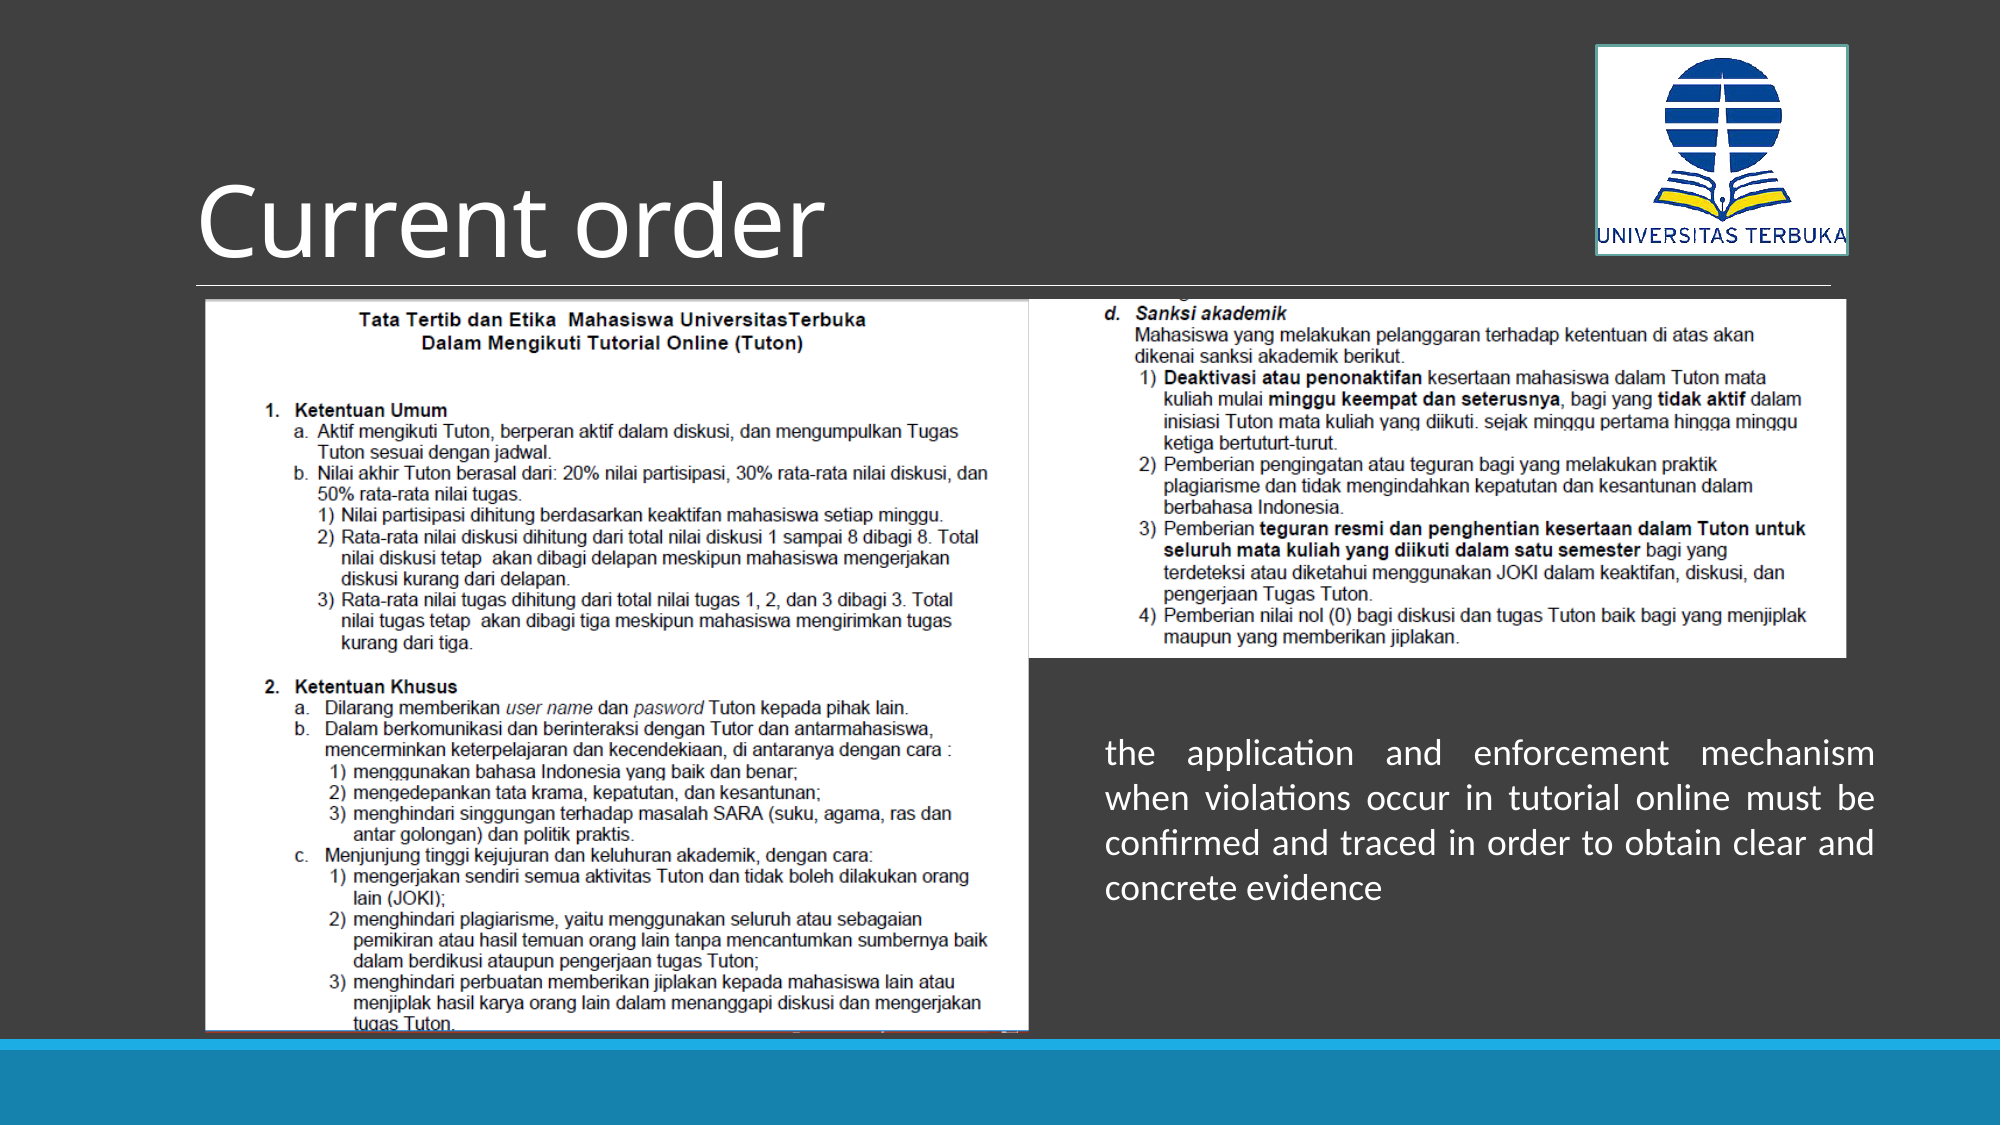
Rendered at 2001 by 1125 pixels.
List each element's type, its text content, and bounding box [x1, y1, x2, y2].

text_box the application and enforcement mechanism when violations occur in tutorial online must be confirmed and traced in order to obtain clear and concrete evidence [1857, 721, 1891, 916]
picture [1597, 46, 1847, 254]
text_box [204, 299, 1847, 1034]
title Current order [180, 47, 1830, 285]
